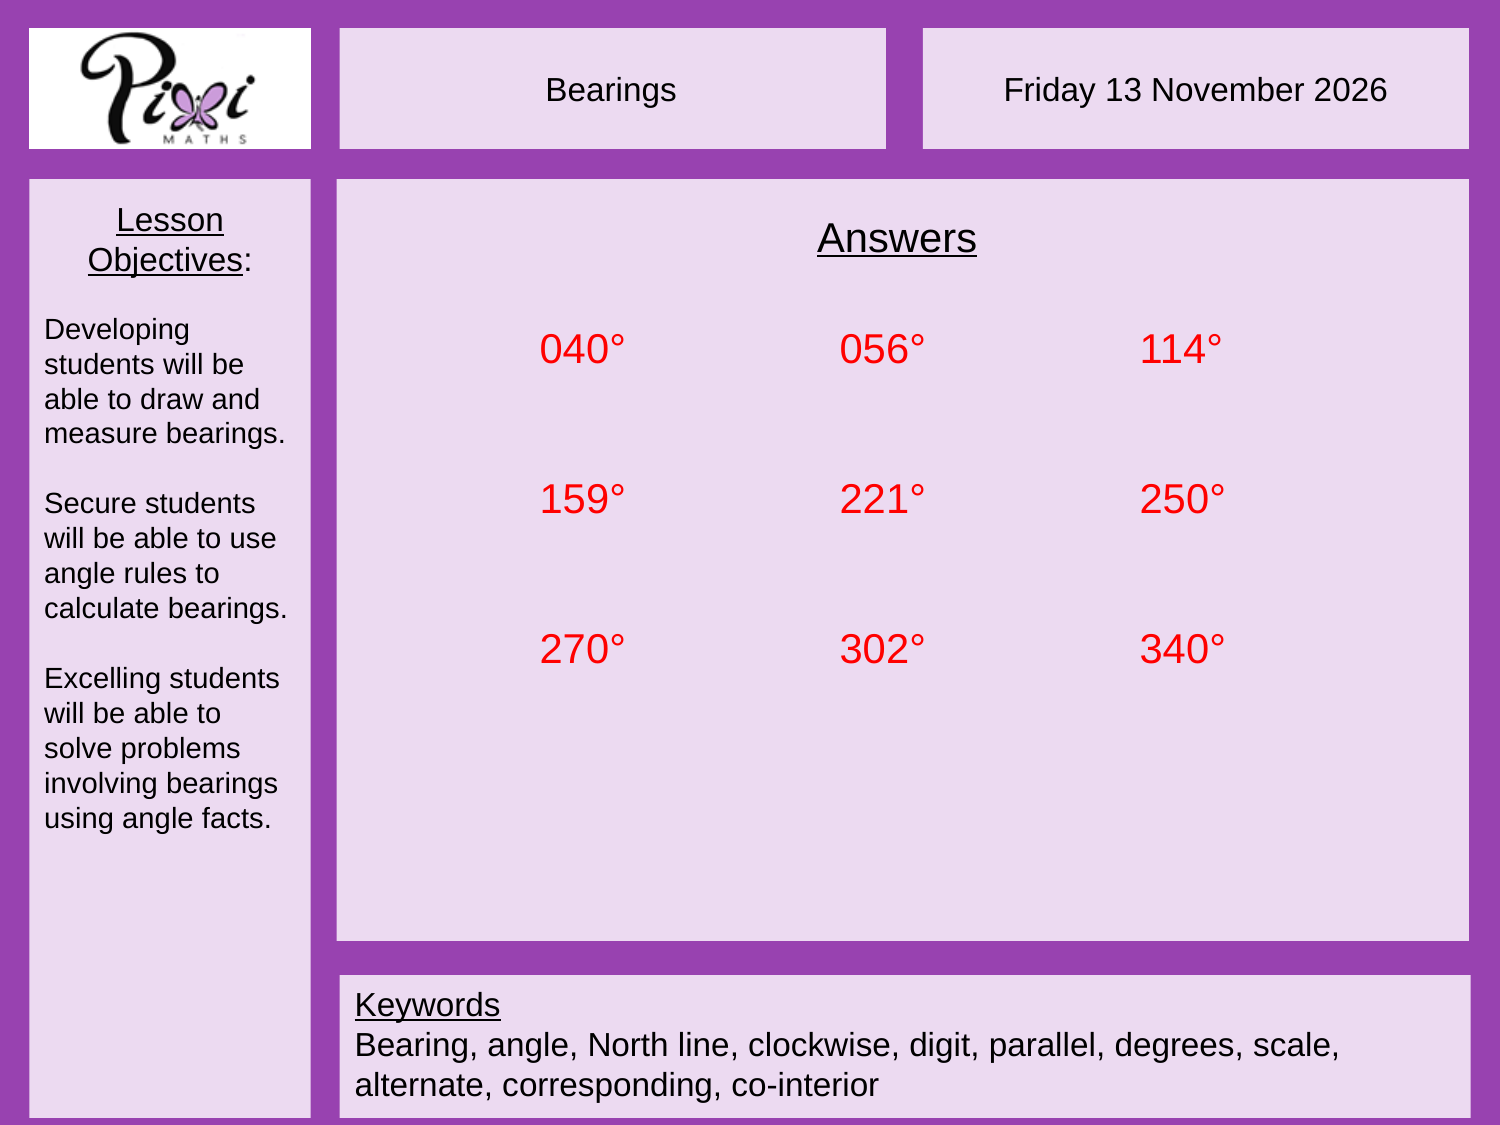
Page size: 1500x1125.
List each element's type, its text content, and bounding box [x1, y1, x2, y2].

text_box Answers [584, 208, 1210, 292]
text_box 040° 056° 114° 159° 221° 250° 270° 302° 340° [524, 314, 1270, 680]
picture [0, 0, 1500, 1125]
